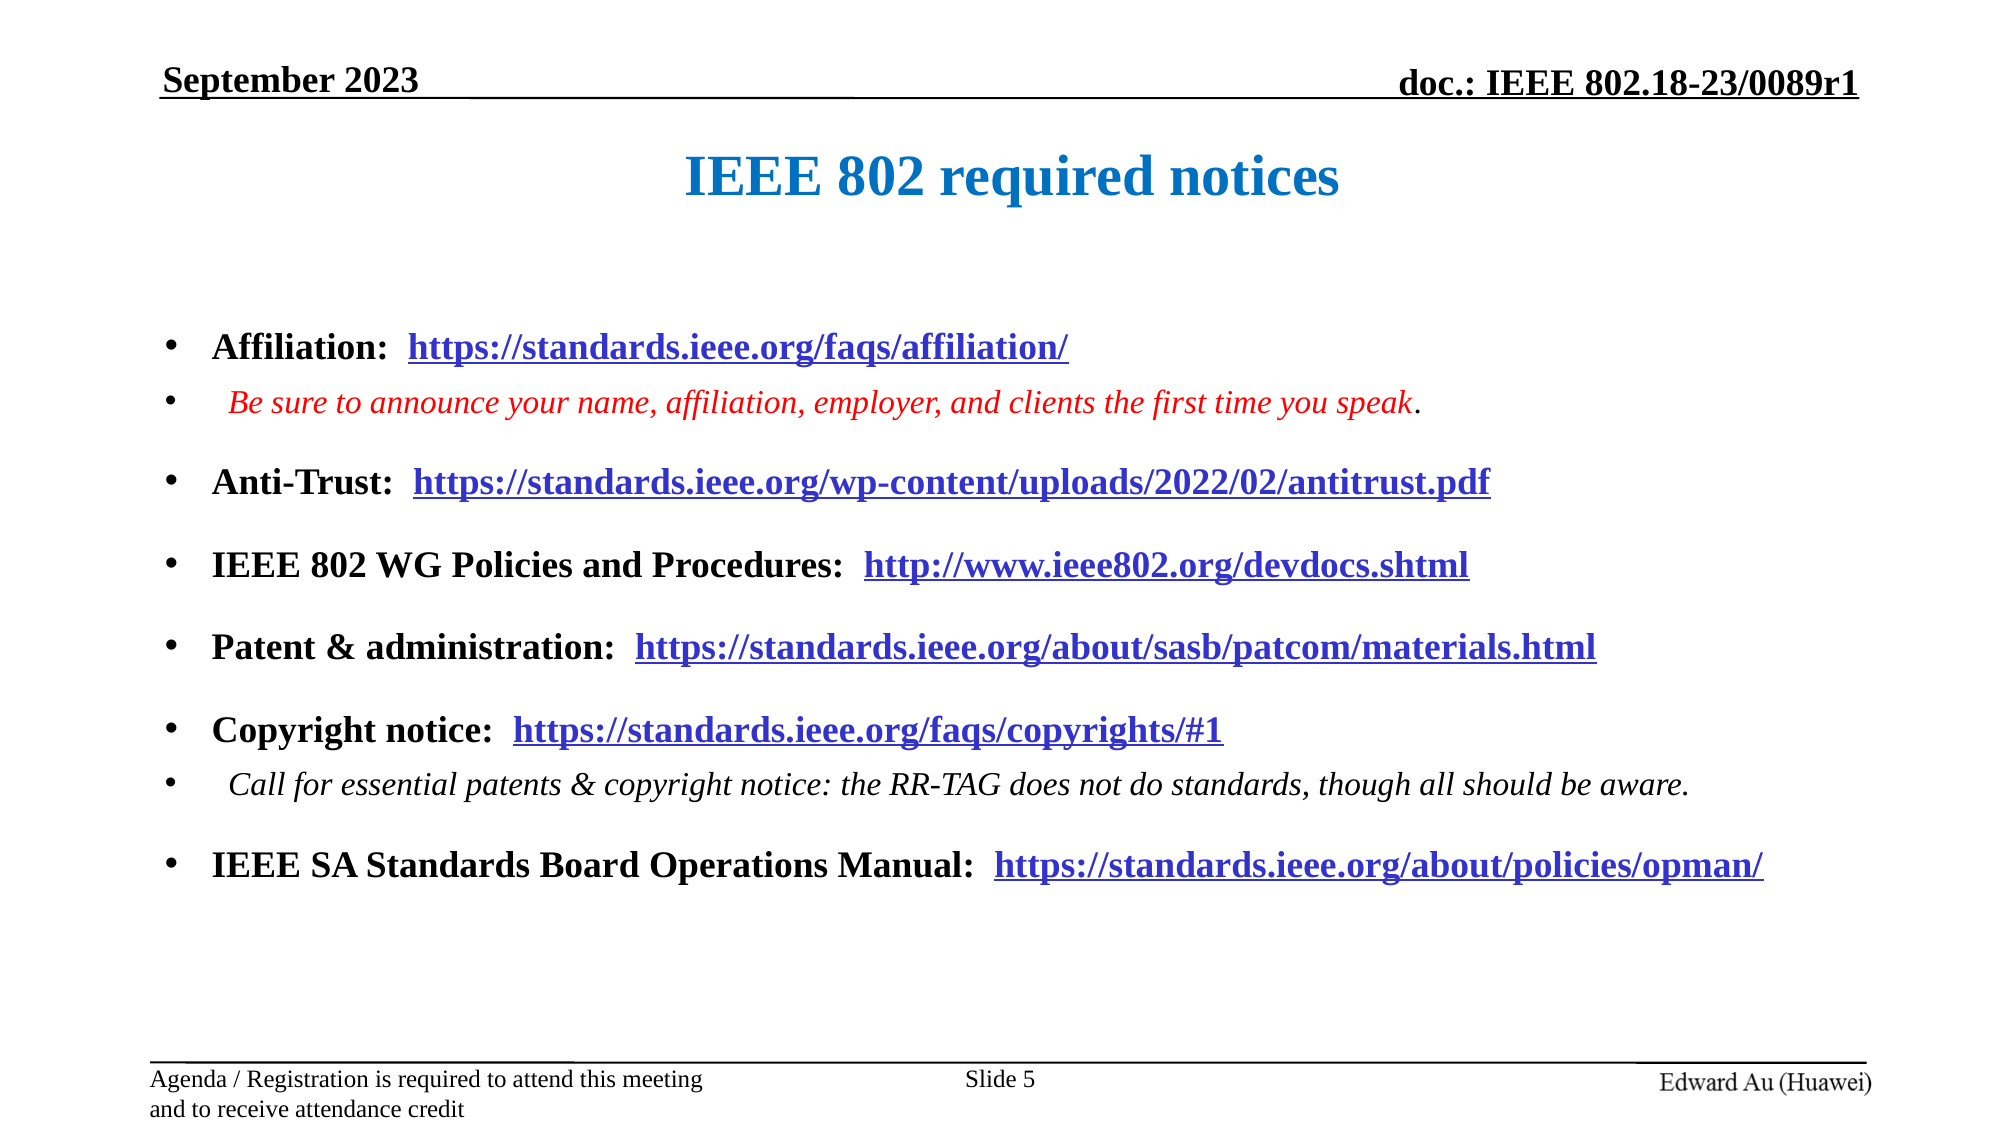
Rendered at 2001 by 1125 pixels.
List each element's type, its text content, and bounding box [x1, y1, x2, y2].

slide_number Slide 5 [925, 1061, 1076, 1123]
text_box Affiliation: https://standards.ieee.org/faqs/affiliation/ Be sure to announce your name, affiliation, employer, and clients the first time you speak. Anti-Trust: https://standards.ieee.org/wp-content/uploads/2022/02/antitrust.pdf IEEE 802 WG Policies and Procedures: http://www.ieee802.org/devdocs.shtml Patent & administration: https://standards.ieee.org/about/sasb/patcom/materials.html Copyright notice: https://standards.ieee.org/faqs/copyrights/#1 Call for essential patents & copyright notice: the RR-TAG does not do standards, though all should be aware. IEEE SA Standards Board Operations Manual: https://standards.ieee.org/about/policies/opman/ [149, 262, 1875, 1028]
picture [1174, 1058, 1887, 1113]
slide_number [162, 54, 526, 99]
title IEEE 802 required notices [162, 99, 1864, 246]
